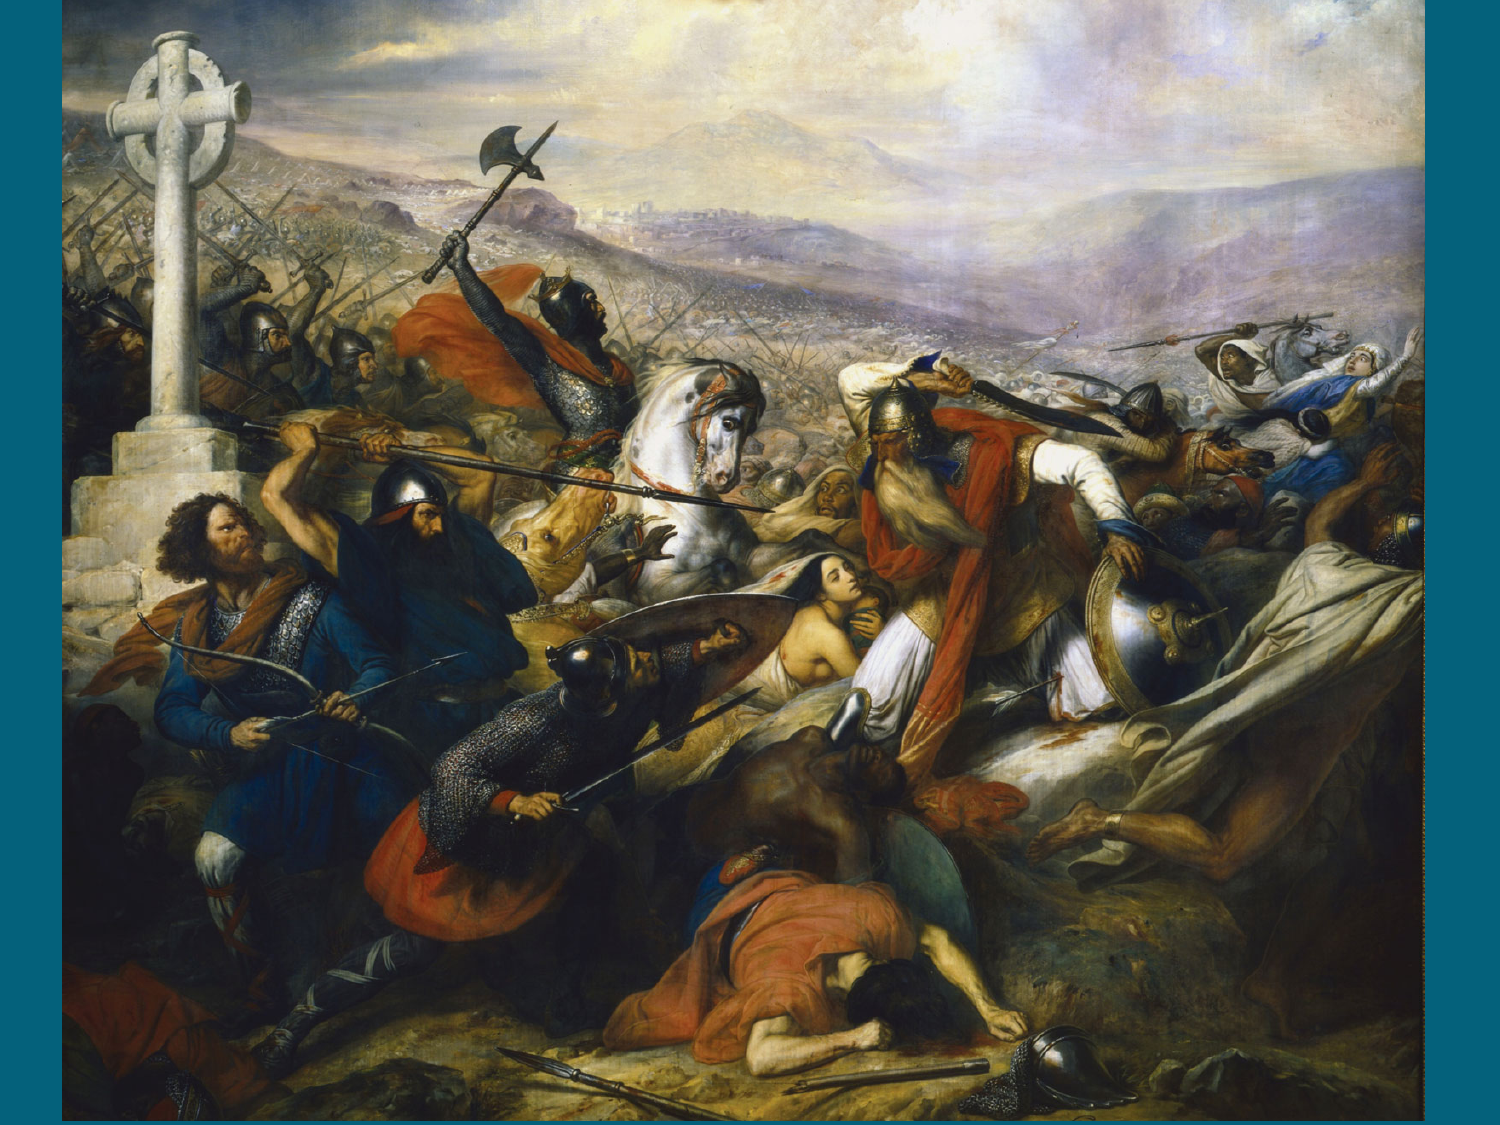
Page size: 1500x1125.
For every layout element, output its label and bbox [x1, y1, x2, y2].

list [62, 0, 1426, 1121]
